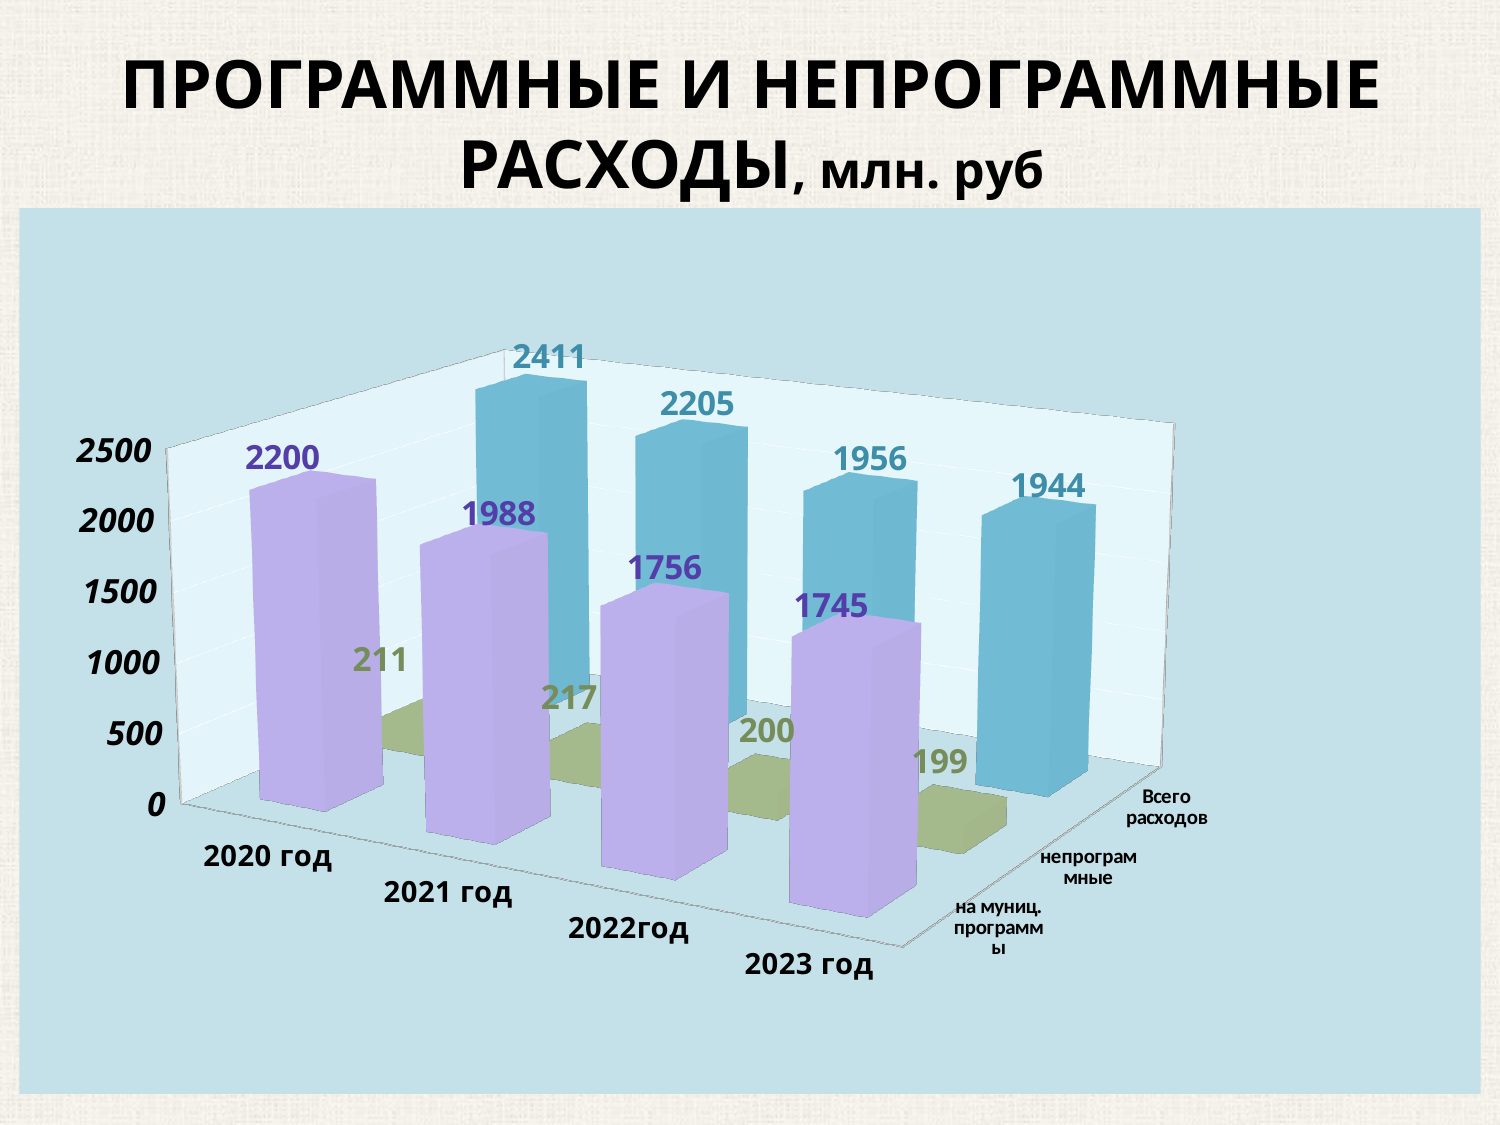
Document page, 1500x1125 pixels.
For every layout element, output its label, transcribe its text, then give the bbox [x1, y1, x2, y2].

chart [19, 207, 1481, 1095]
title ПРОГРАММНЫЕ И НЕПРОГРАММНЫЕ РАСХОДЫ, млн. руб [76, 0, 1427, 207]
